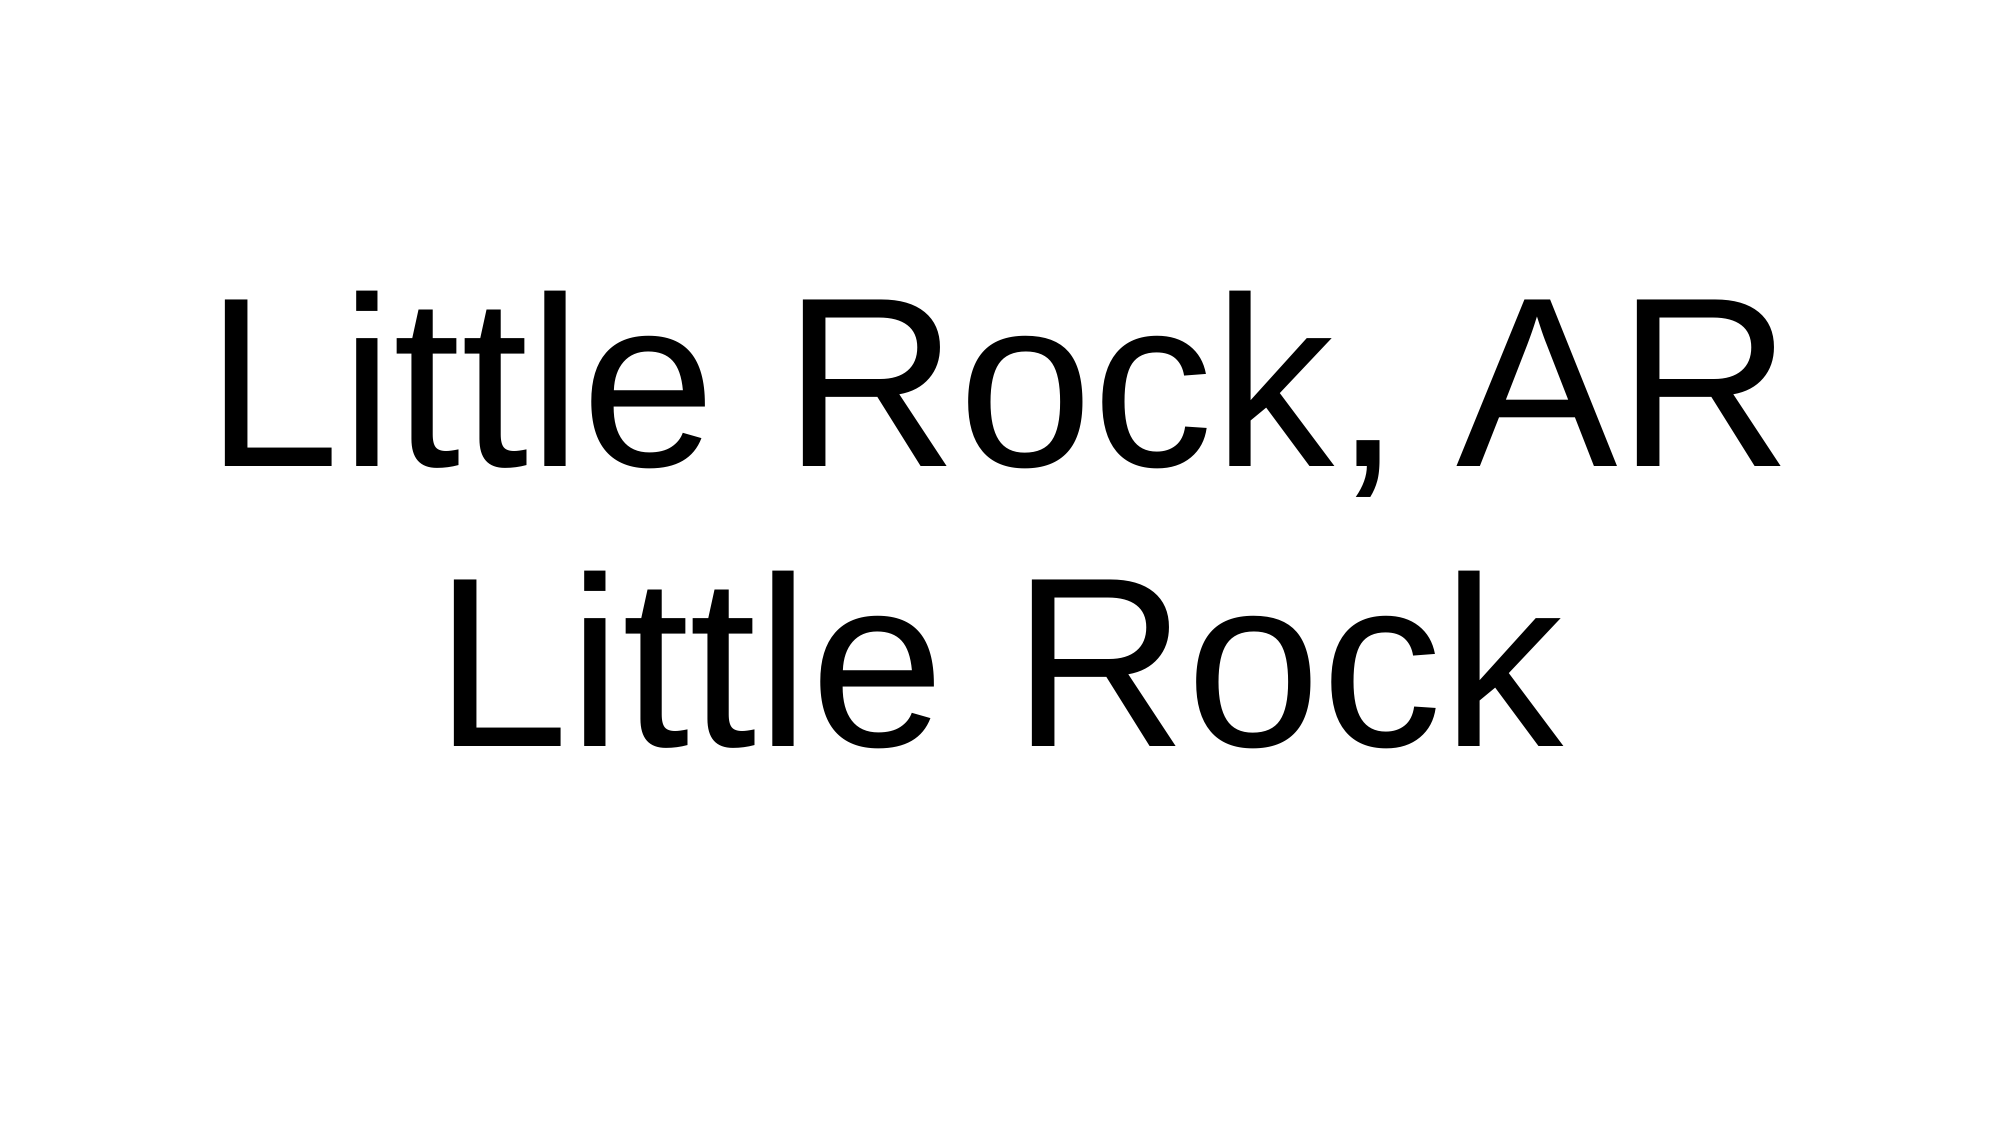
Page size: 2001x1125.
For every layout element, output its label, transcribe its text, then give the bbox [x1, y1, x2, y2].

list Little Rock, AR Little Rock [137, 249, 1863, 1014]
